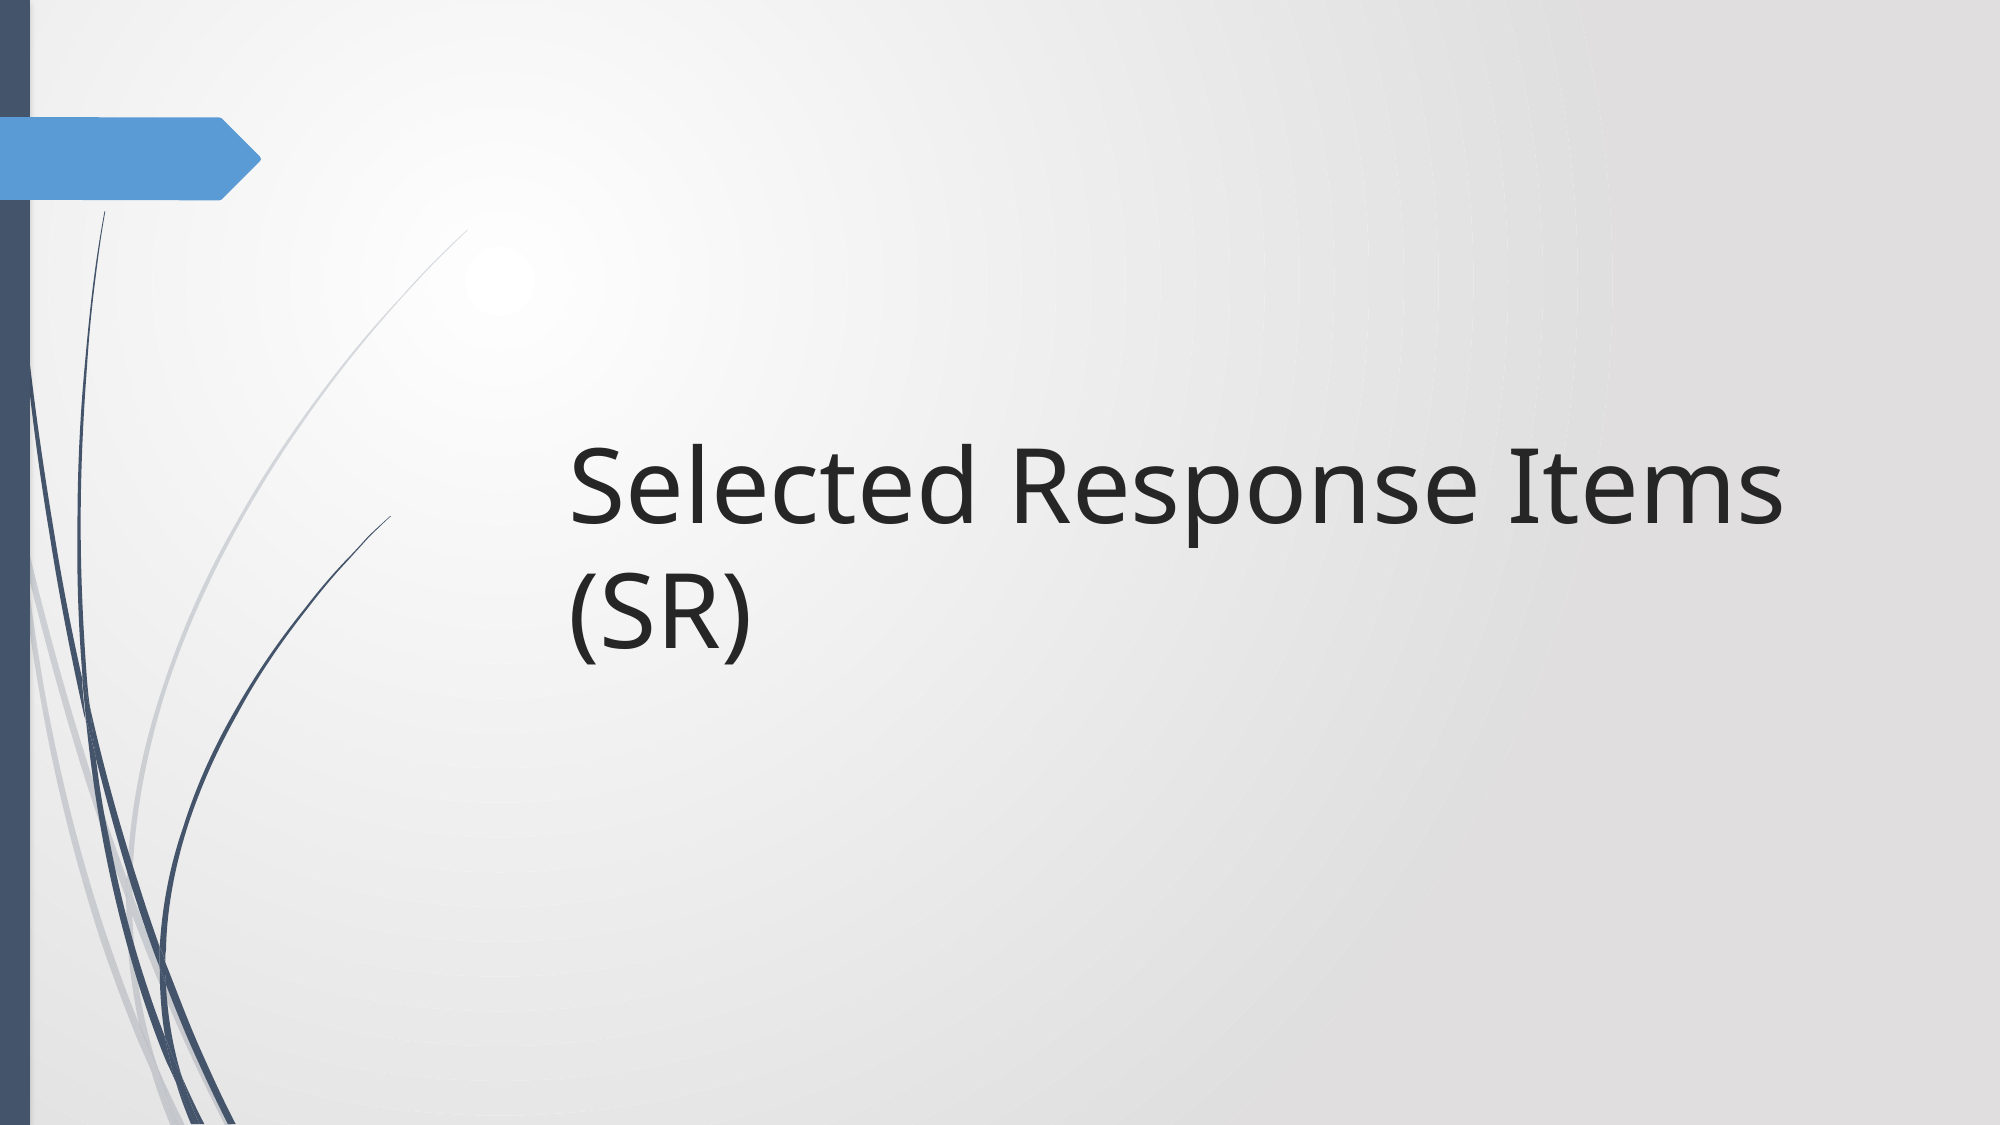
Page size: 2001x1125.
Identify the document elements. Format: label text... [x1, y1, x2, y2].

text_box Selected Response Items (SR) [553, 305, 1888, 678]
